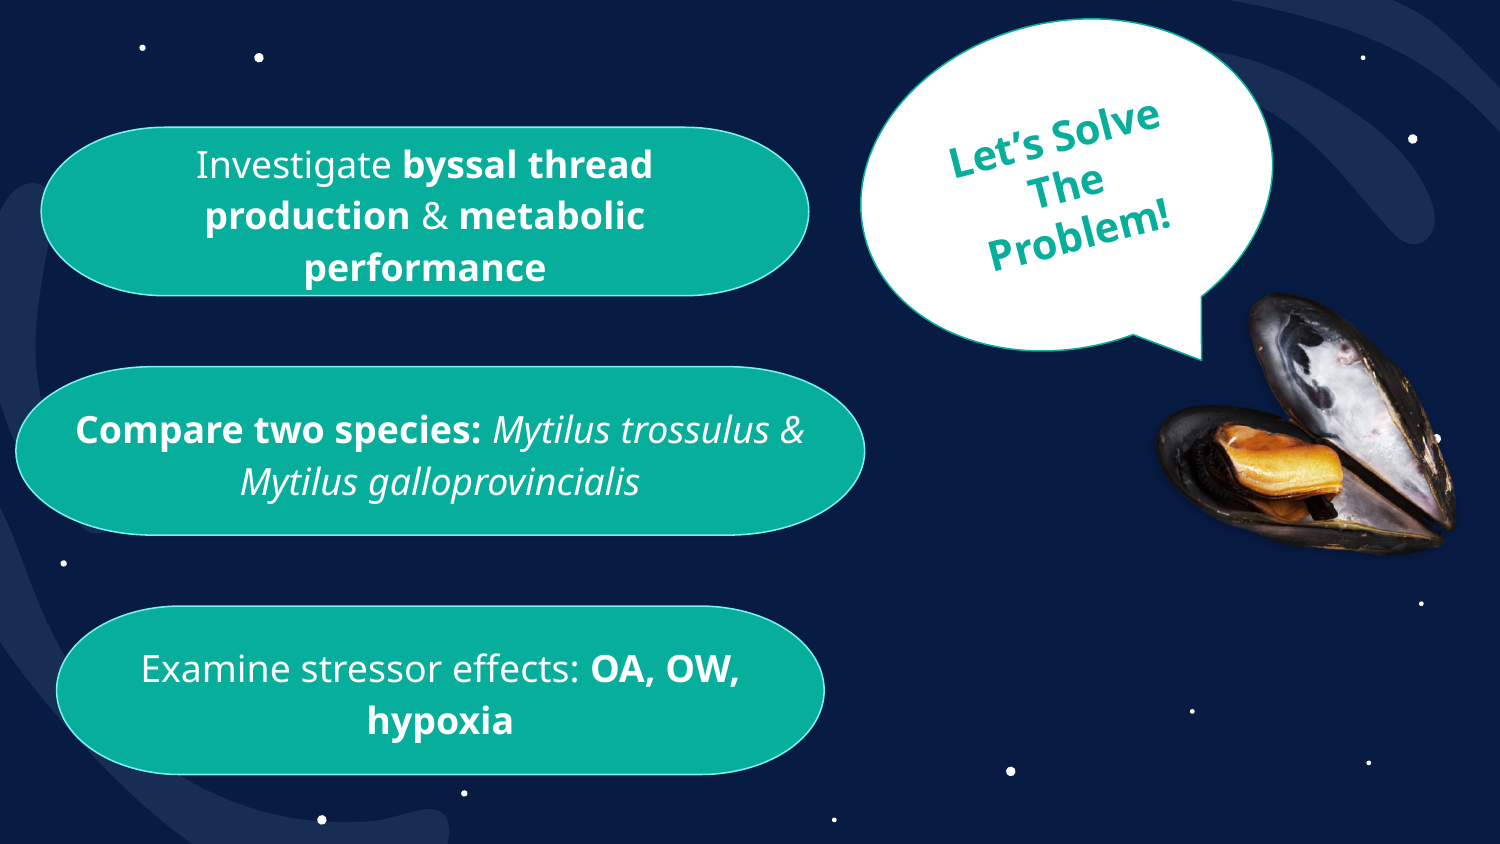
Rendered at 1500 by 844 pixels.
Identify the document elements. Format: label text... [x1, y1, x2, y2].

picture [1010, 129, 1500, 735]
text_box Let’s Solve The Problem! [860, 18, 1272, 351]
text_box Investigate byssal thread production & metabolic performance [41, 127, 809, 296]
text_box Compare two species: Mytilus trossulus & Mytilus galloprovincialis [15, 366, 865, 536]
text_box Examine stressor effects: OA, OW, hypoxia [56, 606, 825, 775]
